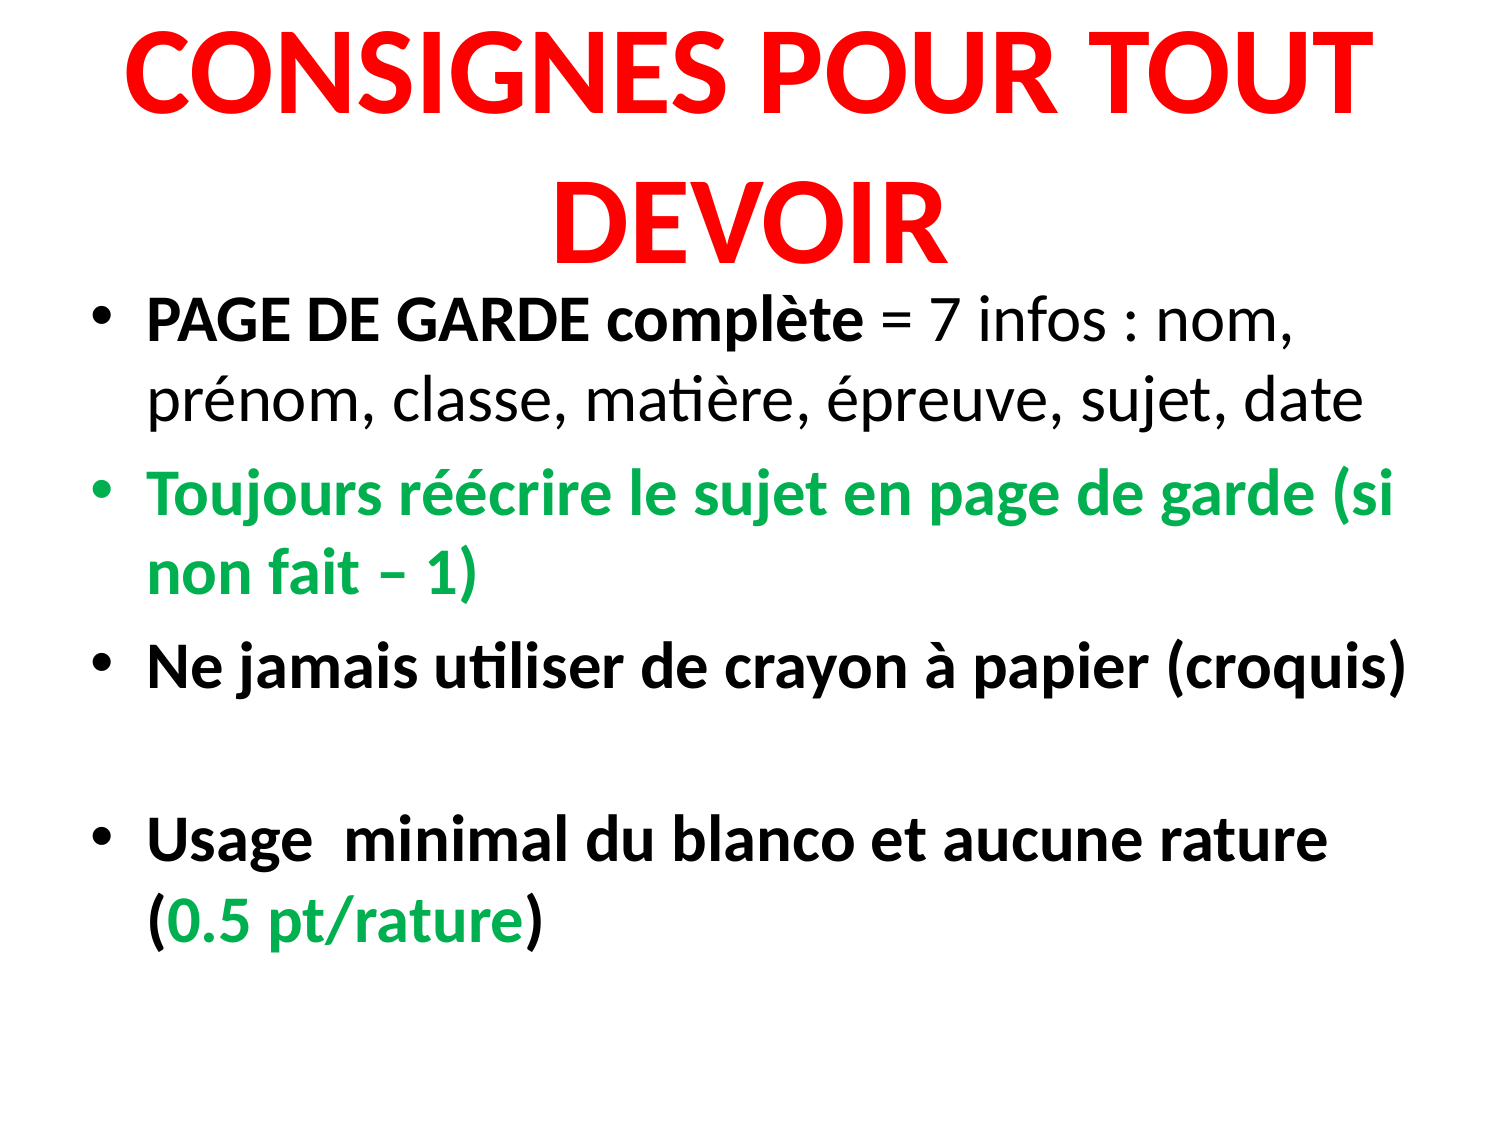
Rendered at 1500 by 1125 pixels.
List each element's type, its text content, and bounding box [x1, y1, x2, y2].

title CONSIGNES POUR TOUT DEVOIR [75, 45, 1425, 233]
list PAGE DE GARDE complète = 7 infos : nom, prénom, classe, matière, épreuve, sujet, date Toujours réécrire le sujet en page de garde (si non fait – 1) Ne jamais utiliser de crayon à papier (croquis) Usage minimal du blanco et aucune rature (0.5 pt/rature) [75, 267, 1425, 1024]
